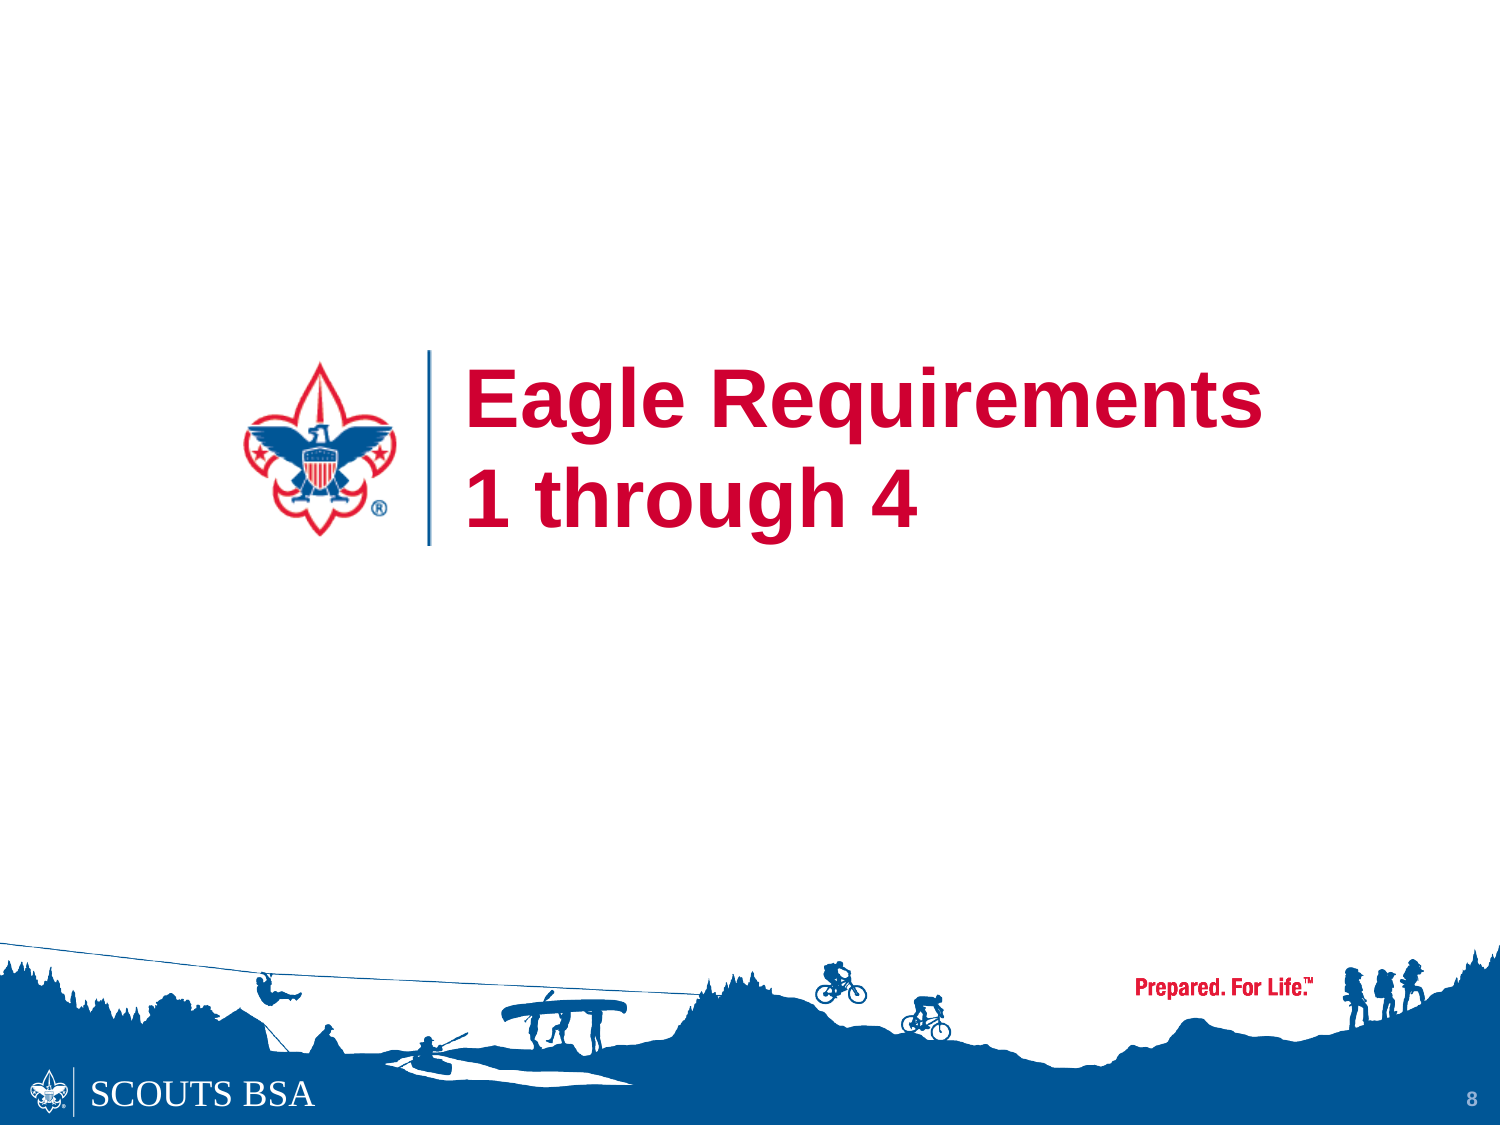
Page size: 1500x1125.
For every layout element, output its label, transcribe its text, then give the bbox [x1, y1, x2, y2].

title Eagle Requirements 1 through 4 [449, 270, 1346, 618]
slide_number 8 [1425, 1067, 1493, 1125]
picture [243, 350, 432, 546]
picture [0, 941, 1500, 1125]
